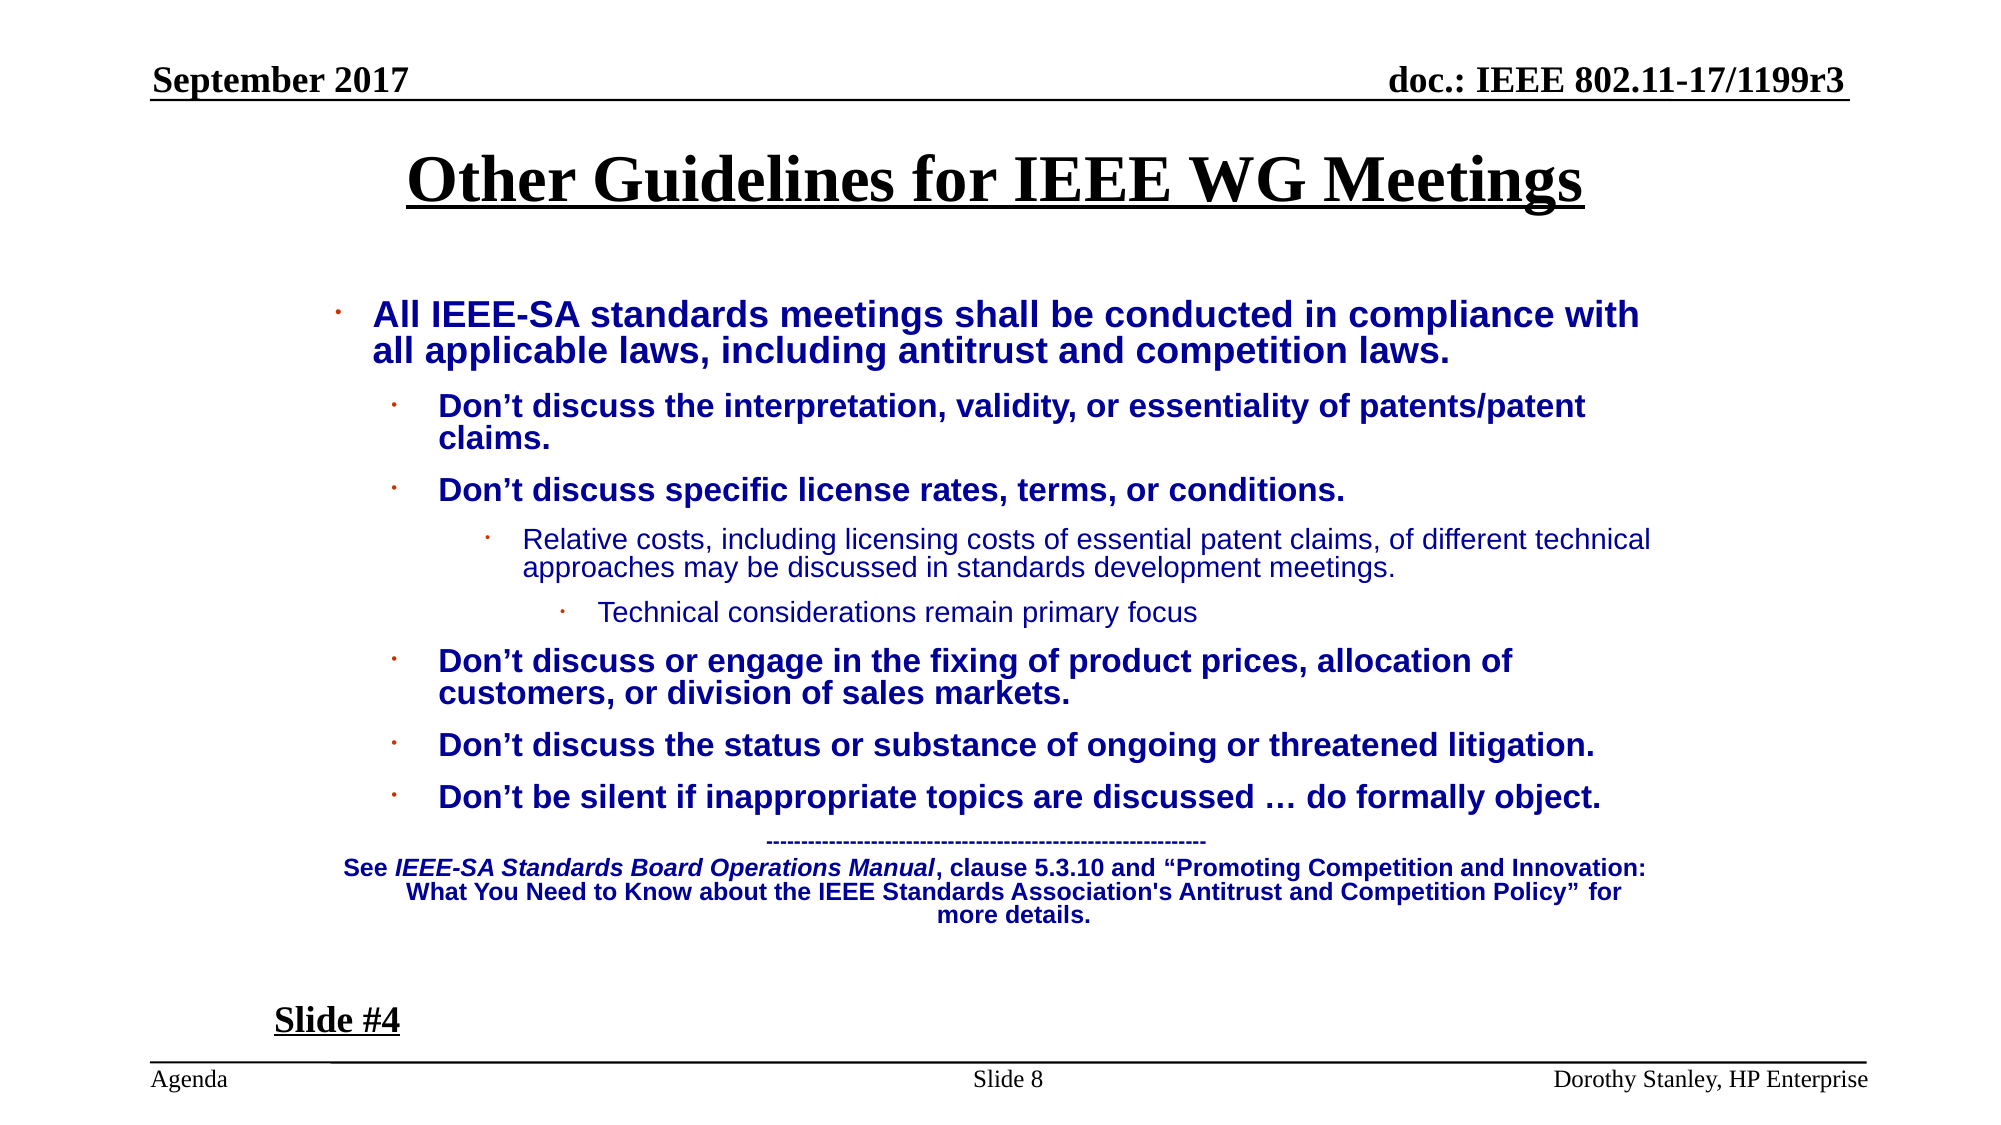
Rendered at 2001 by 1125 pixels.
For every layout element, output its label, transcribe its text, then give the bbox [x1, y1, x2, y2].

text_box All IEEE-SA standards meetings shall be conducted in compliance with all applicable laws, including antitrust and competition laws. Don’t discuss the interpretation, validity, or essentiality of patents/patent claims. Don’t discuss specific license rates, terms, or conditions. Relative costs, including licensing costs of essential patent claims, of different technical approaches may be discussed in standards development meetings. Technical considerations remain primary focus Don’t discuss or engage in the fixing of product prices, allocation of customers, or division of sales markets. Don’t discuss the status or substance of ongoing or threatened litigation. Don’t be silent if inappropriate topics are discussed … do formally object. --------------------------------------------------------------- See IEEE-SA Standards Board Operations Manual, clause 5.3.10 and “Promoting Competition and Innovation: What You Need to Know about the IEEE Standards Association's Antitrust and Competition Policy” for more details. [320, 266, 1671, 1117]
footer Dorothy Stanley, HP Enterprise [1549, 1062, 1869, 1093]
text_box Slide #4 [259, 987, 416, 1048]
title Other Guidelines for IEEE WG Meetings [301, 124, 1690, 225]
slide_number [152, 54, 567, 100]
slide_number Slide 8 [972, 1062, 1044, 1093]
text_box [337, 37, 1688, 163]
